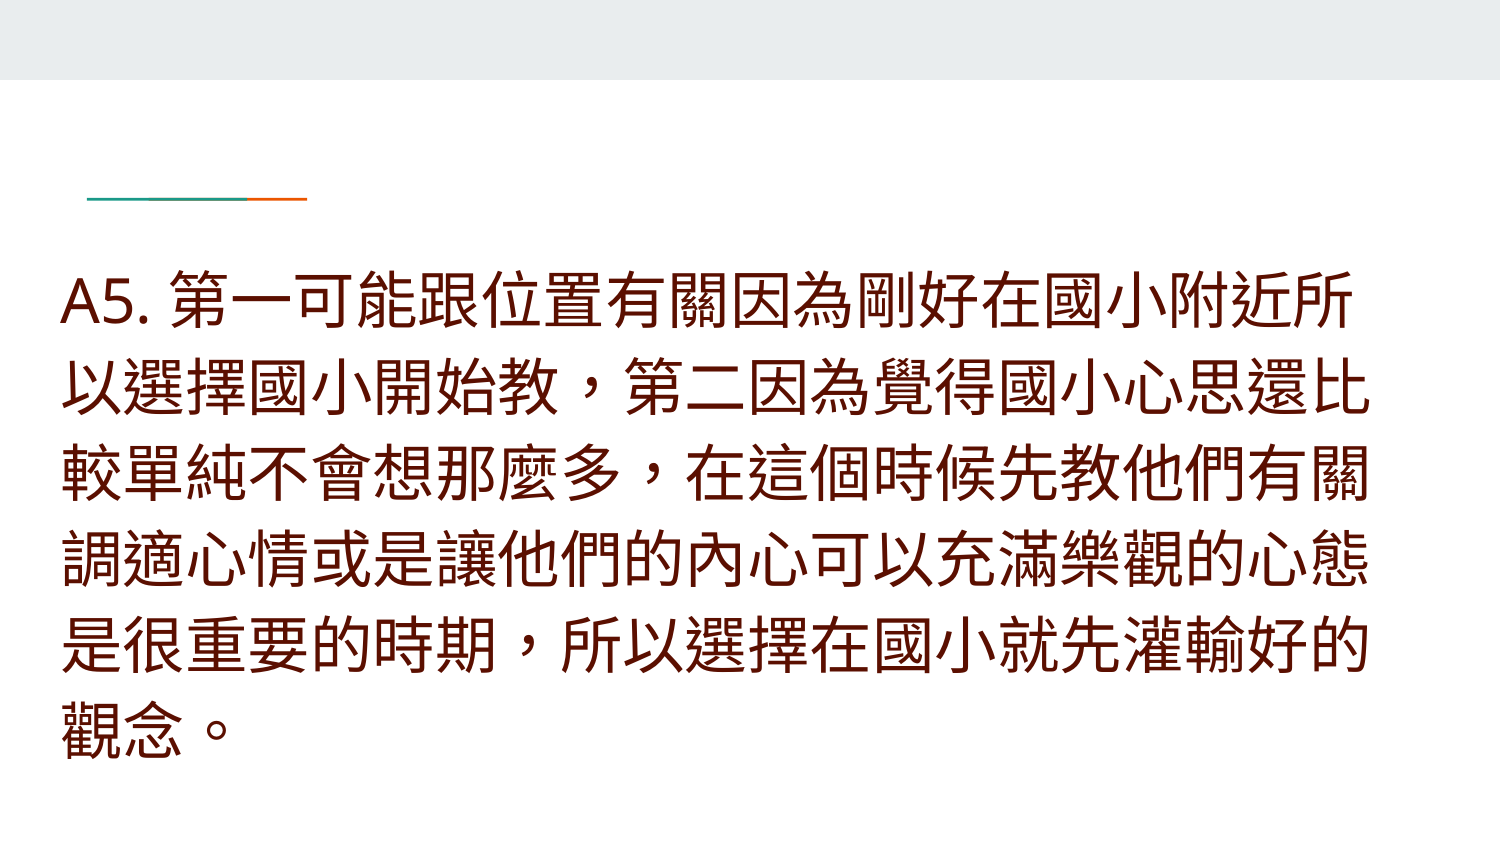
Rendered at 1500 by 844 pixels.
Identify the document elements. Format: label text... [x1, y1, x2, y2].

list A5.第一可能跟位置有關因為剛好在國小附近所以選擇國小開始教，第二因為覺得國小心思還比較單純不會想那麼多，在這個時候先教他們有關調適心情或是讓他們的內心可以充滿樂觀的心態是很重要的時期，所以選擇在國小就先灌輸好的觀念。 [45, 235, 1428, 802]
